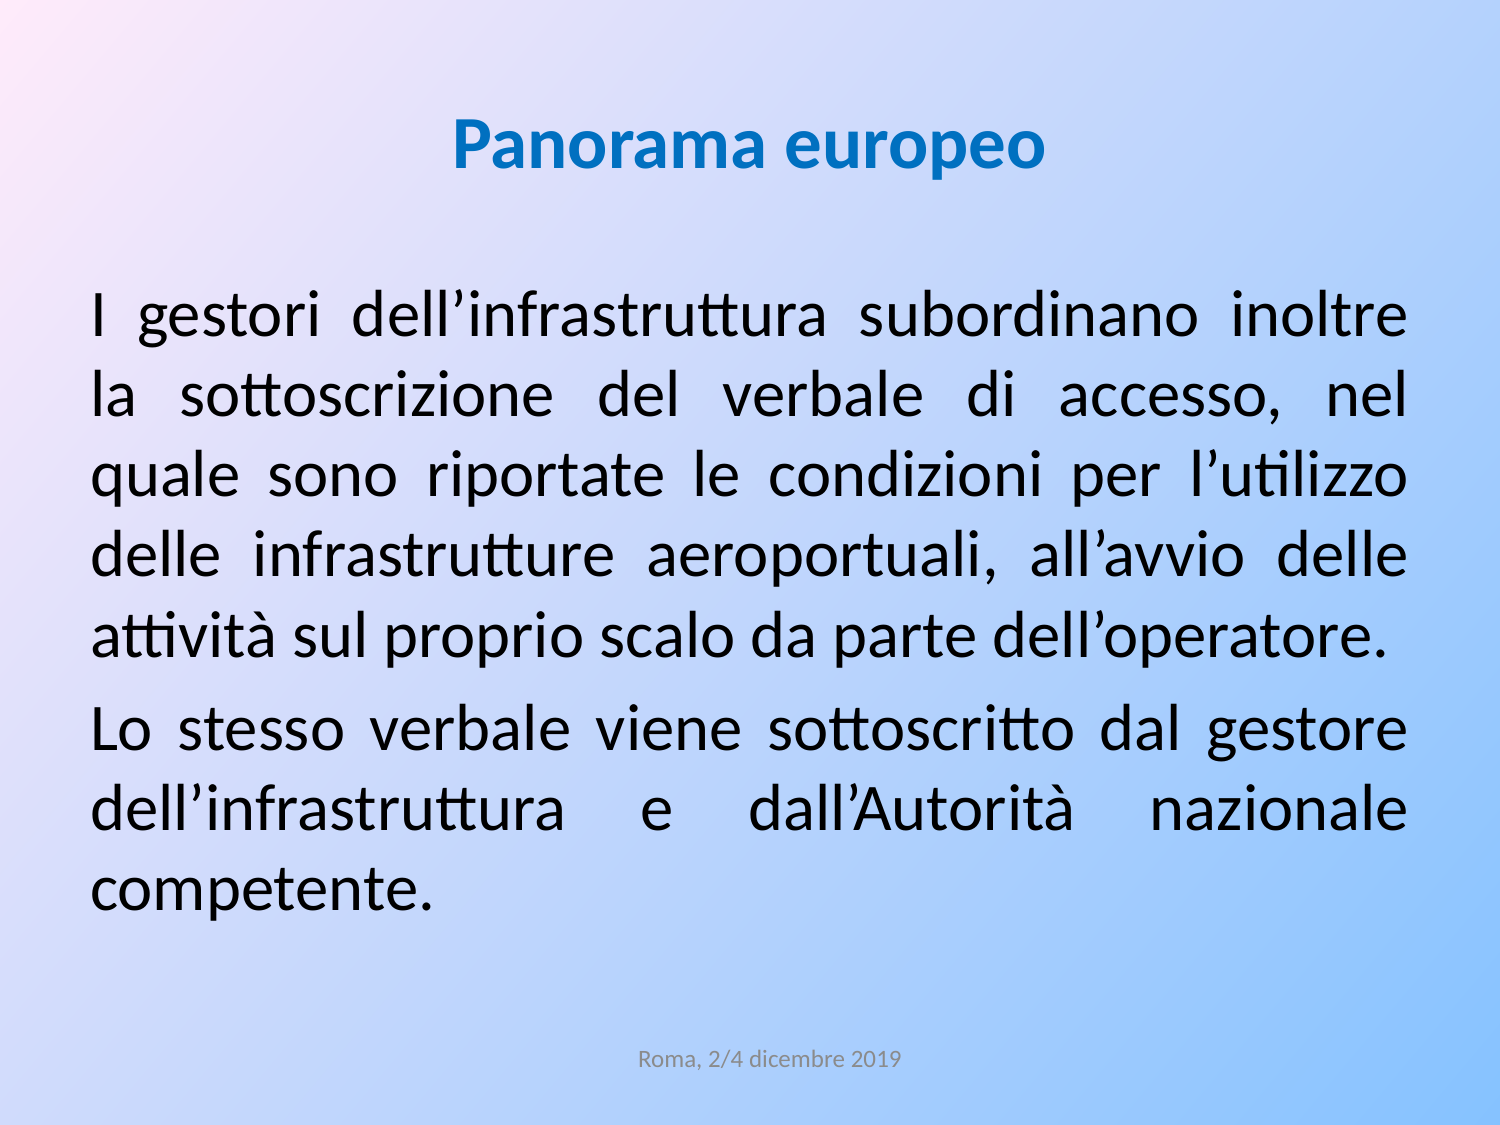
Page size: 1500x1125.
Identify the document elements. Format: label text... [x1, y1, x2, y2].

list I gestori dell’infrastruttura subordinano inoltre la sottoscrizione del verbale di accesso, nel quale sono riportate le condizioni per l’utilizzo delle infrastrutture aeroportuali, all’avvio delle attività sul proprio scalo da parte dell’operatore. Lo stesso verbale viene sottoscritto dal gestore dell’infrastruttura e dall’Autorità nazionale competente. [75, 262, 1425, 1005]
title Panorama europeo [75, 45, 1425, 233]
footer Roma, 2/4 dicembre 2019 [128, 1011, 1412, 1103]
